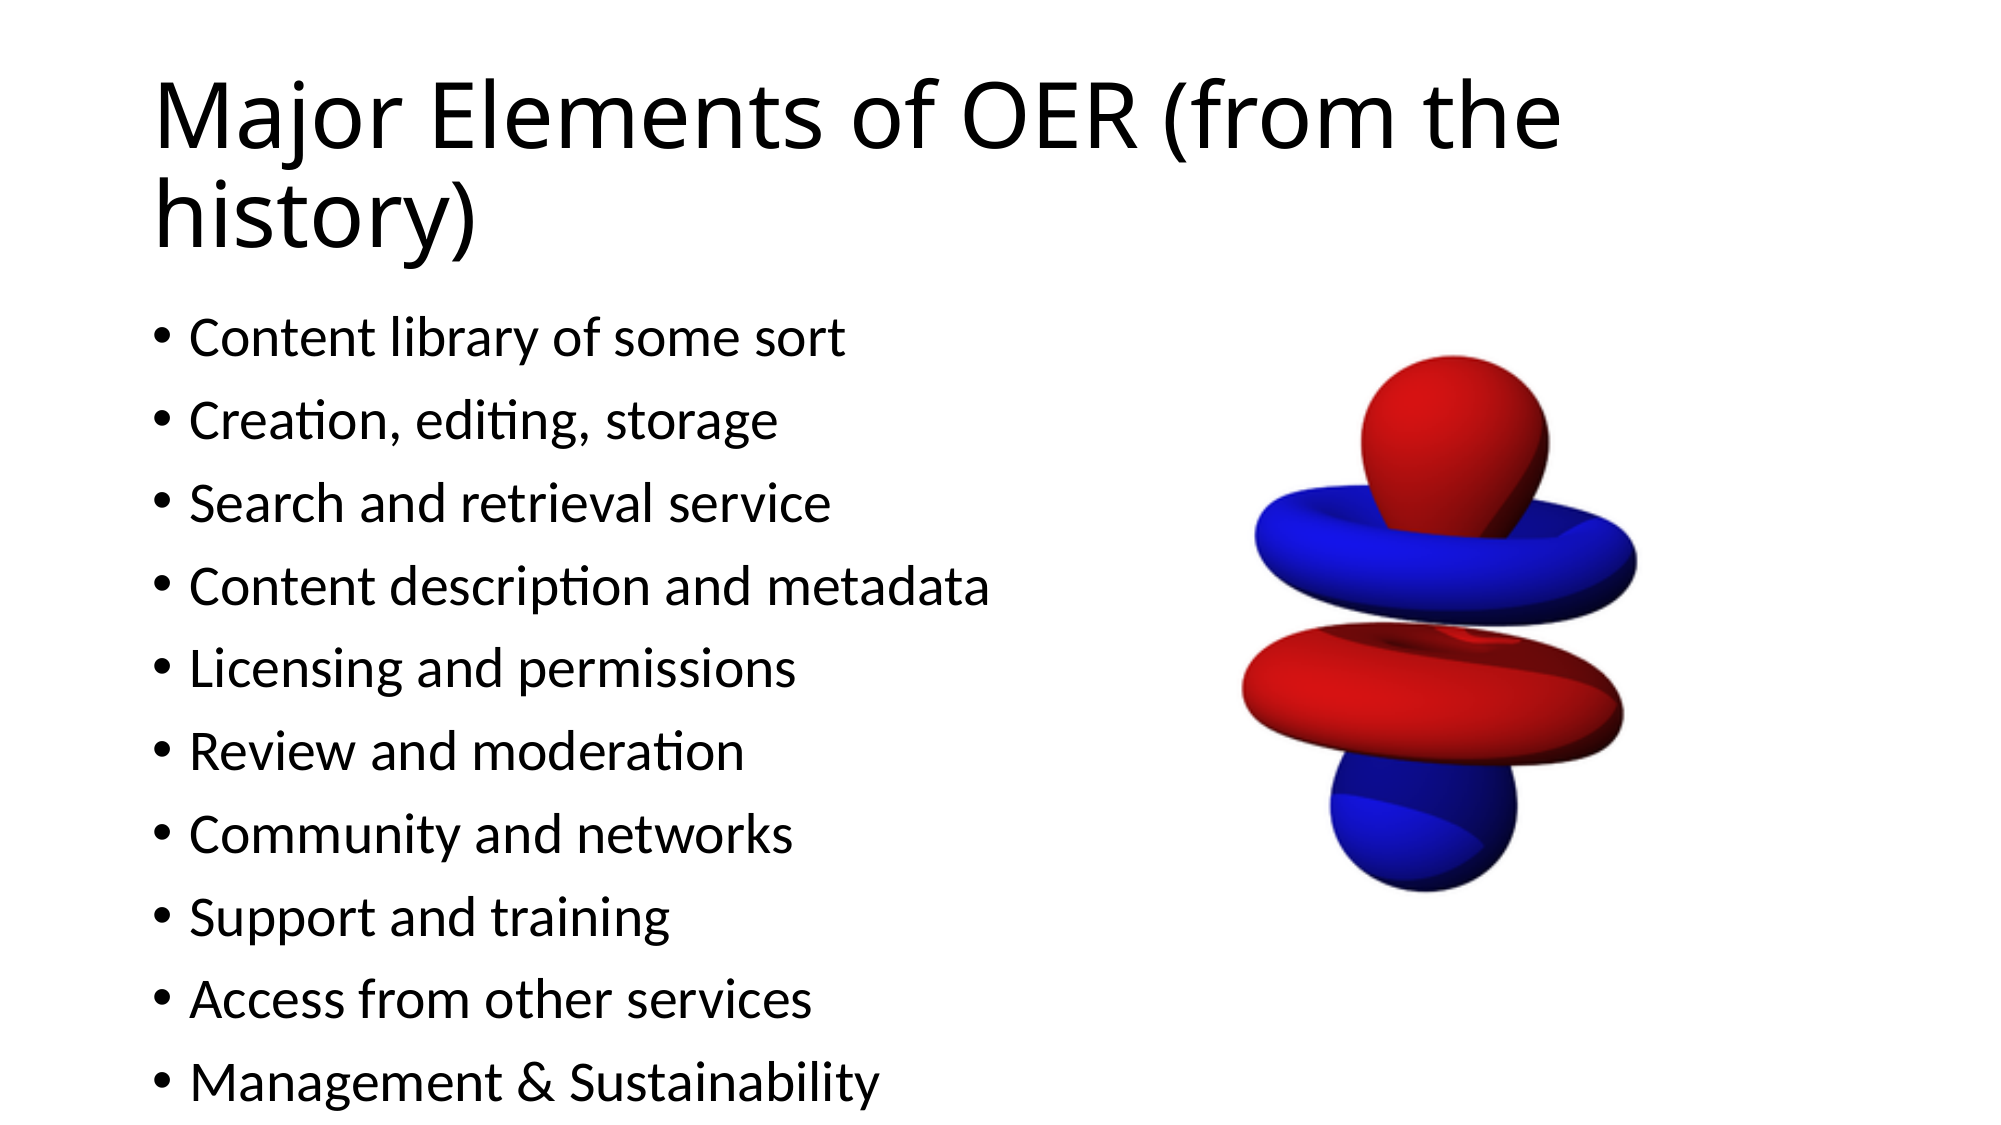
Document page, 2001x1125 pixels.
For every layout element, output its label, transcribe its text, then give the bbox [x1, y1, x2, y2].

list Content library of some sort Creation, editing, storage Search and retrieval service Content description and metadata Licensing and permissions Review and moderation Community and networks Support and training Access from other services Management & Sustainability [137, 299, 1863, 1125]
picture [1114, 299, 1766, 951]
title Major Elements of OER (from the history) [137, 59, 1863, 278]
